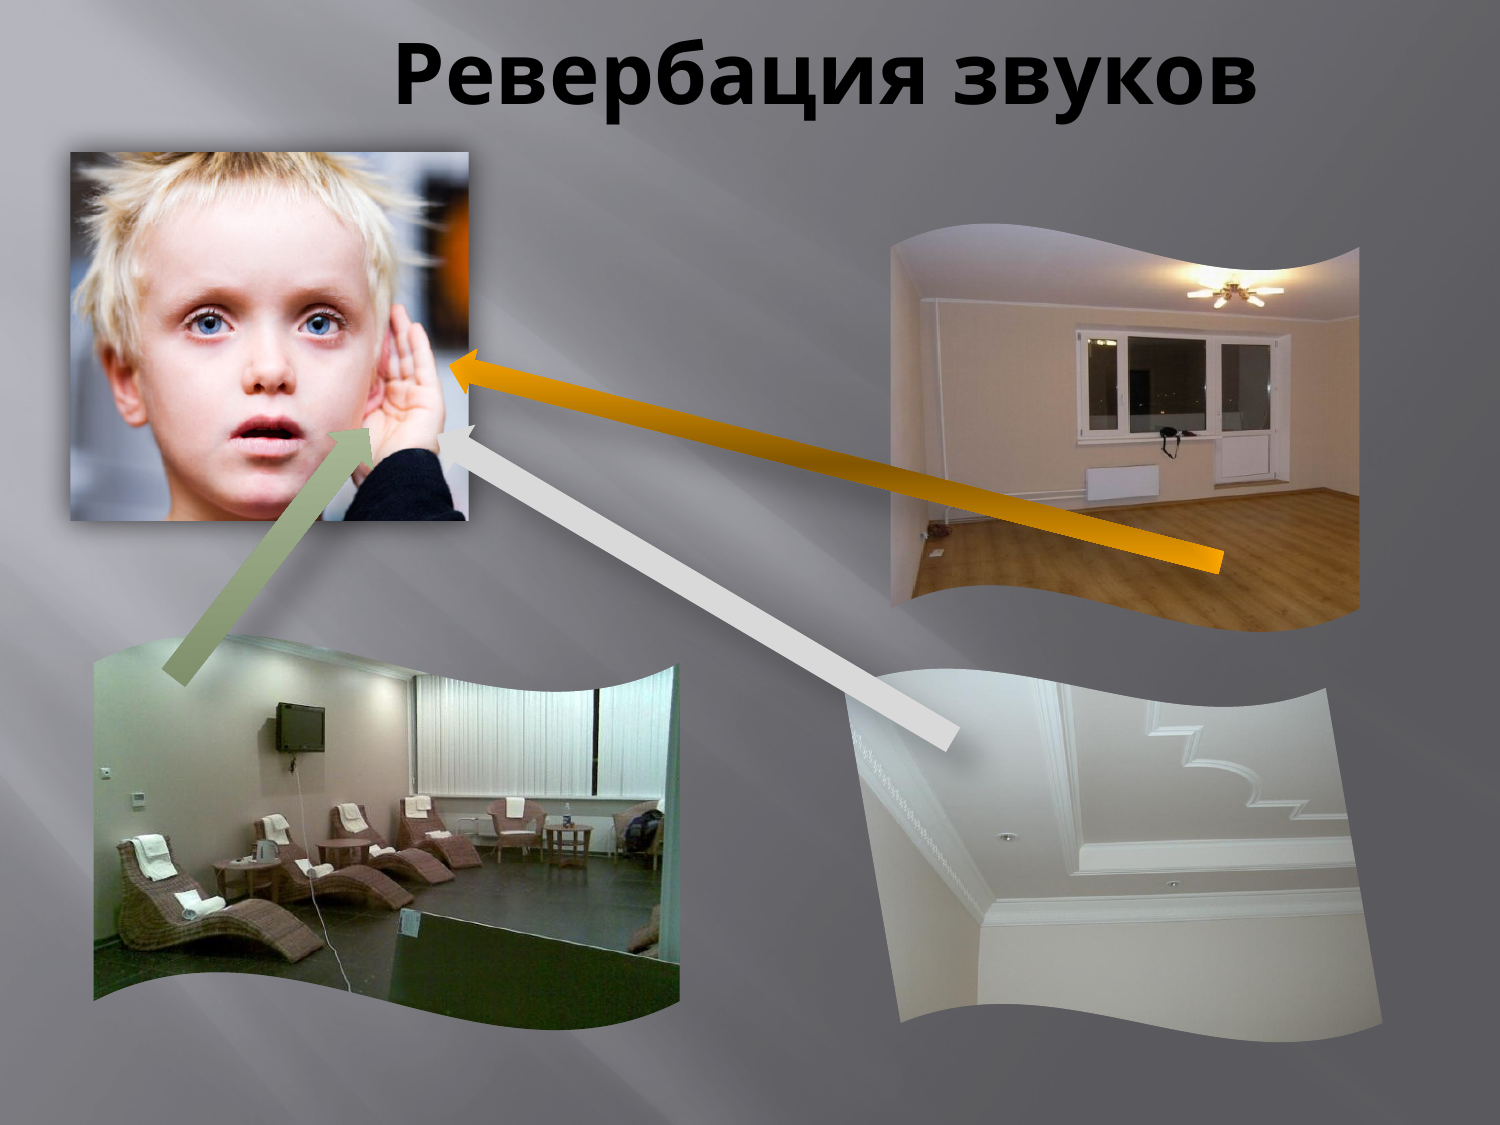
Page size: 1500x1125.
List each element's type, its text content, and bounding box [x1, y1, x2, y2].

text_box [190, 565, 281, 632]
title Ревербация звуков [23, 0, 1500, 164]
text_box [513, 369, 890, 491]
picture [70, 152, 469, 522]
picture [890, 222, 1360, 633]
picture [93, 632, 680, 1032]
text_box [513, 463, 859, 692]
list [843, 667, 1383, 1044]
